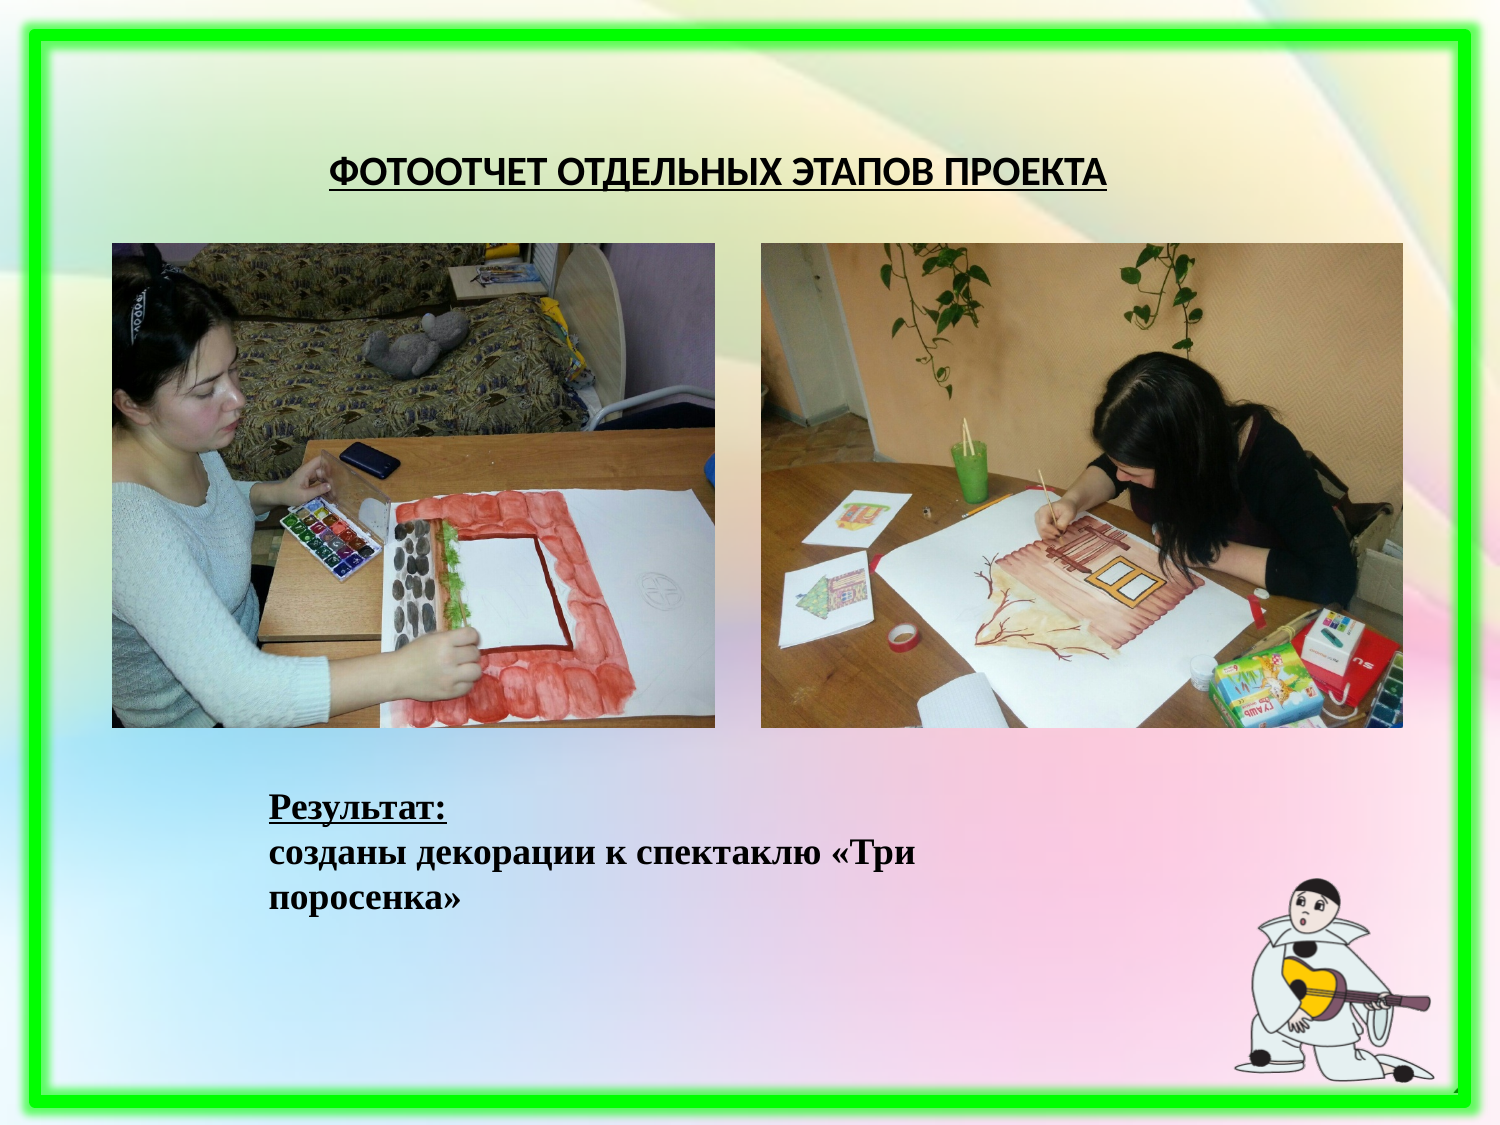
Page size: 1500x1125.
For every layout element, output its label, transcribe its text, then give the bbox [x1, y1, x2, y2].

picture [111, 243, 715, 729]
list ФОТООТЧЕТ ОТДЕЛЬНЫХ ЭТАПОВ ПРОЕКТА [76, 78, 1341, 1059]
text_box Результат: созданы декорации к спектаклю «Три поросенка» [253, 775, 1004, 925]
picture [761, 243, 1403, 729]
picture [1171, 855, 1449, 1084]
